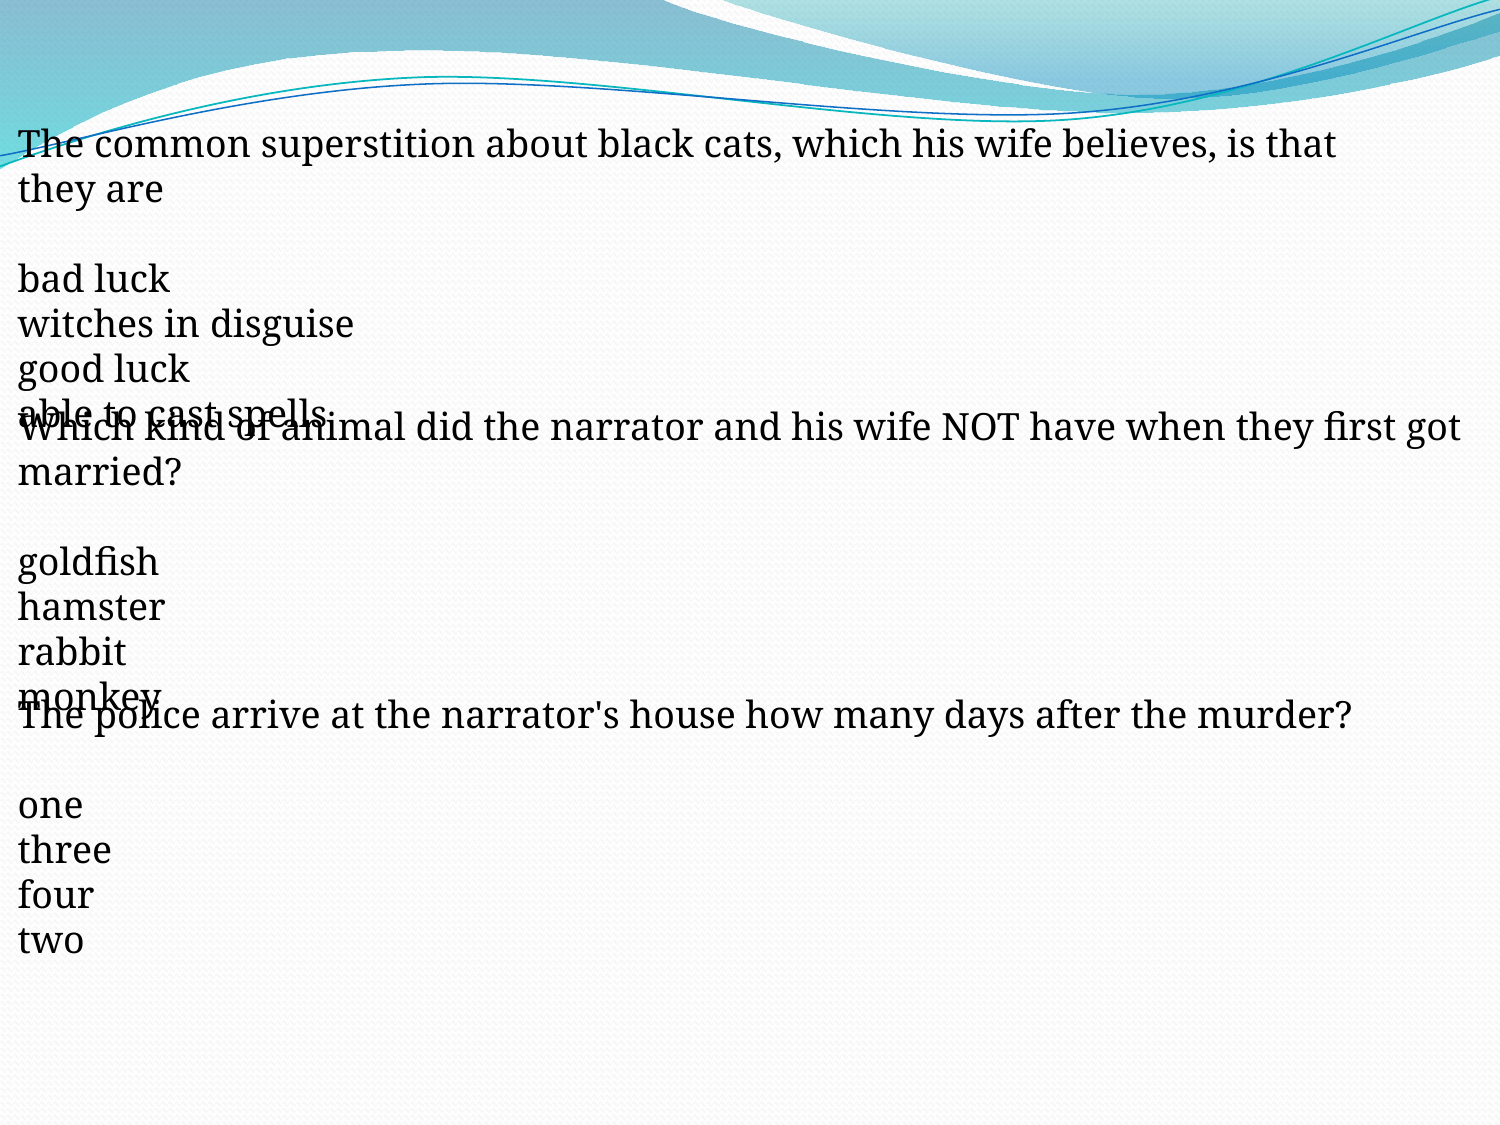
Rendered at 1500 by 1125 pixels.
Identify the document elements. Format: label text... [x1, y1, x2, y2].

text_box The common superstition about black cats, which his wife believes, is that they are bad luck witches in disguise good luck able to cast spells [2, 112, 1403, 395]
text_box Which kind of animal did the narrator and his wife NOT have when they first got married? goldfish hamster rabbit monkey [2, 395, 1500, 726]
text_box The police arrive at the narrator's house how many days after the murder? one three four two [2, 683, 1425, 969]
